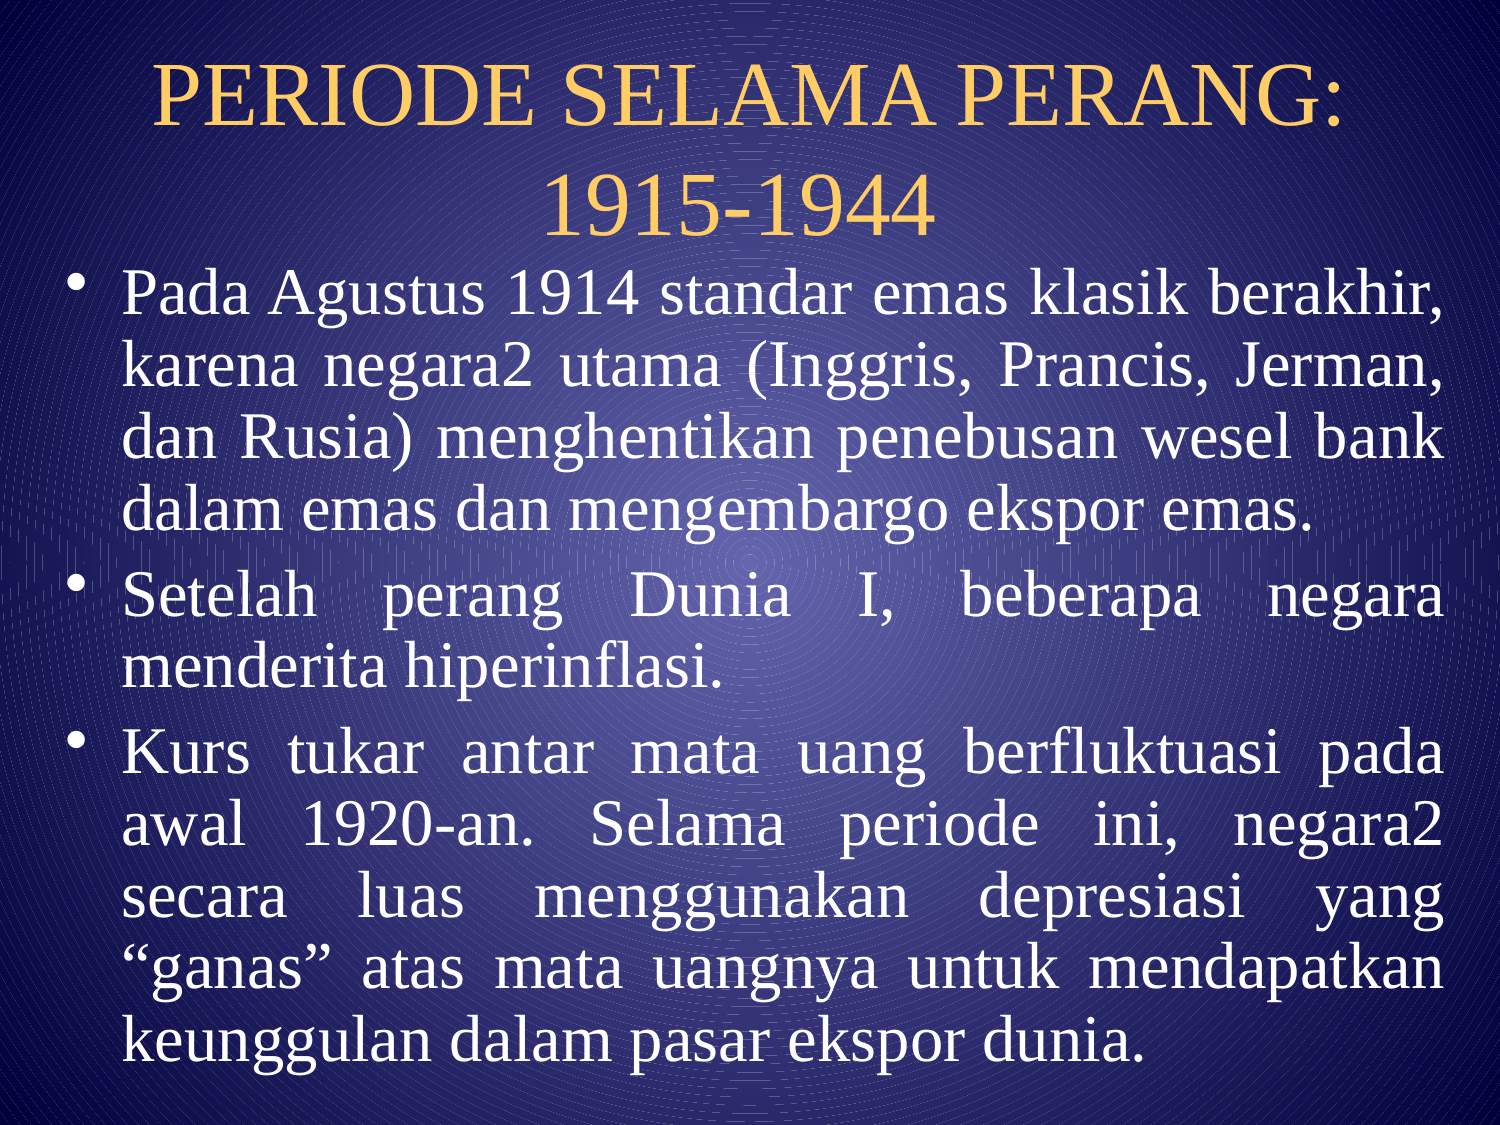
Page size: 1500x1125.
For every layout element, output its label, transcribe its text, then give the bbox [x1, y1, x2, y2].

title PERIODE SELAMA PERANG: 1915-1944 [112, 37, 1388, 249]
list Pada Agustus 1914 standar emas klasik berakhir, karena negara2 utama (Inggris, Prancis, Jerman, dan Rusia) menghentikan penebusan wesel bank dalam emas dan mengembargo ekspor emas. Setelah perang Dunia I, beberapa negara menderita hiperinflasi. Kurs tukar antar mata uang berfluktuasi pada awal 1920-an. Selama periode ini, negara2 secara luas menggunakan depresiasi yang “ganas” atas mata uangnya untuk mendapatkan keunggulan dalam pasar ekspor dunia. [50, 249, 1463, 1088]
